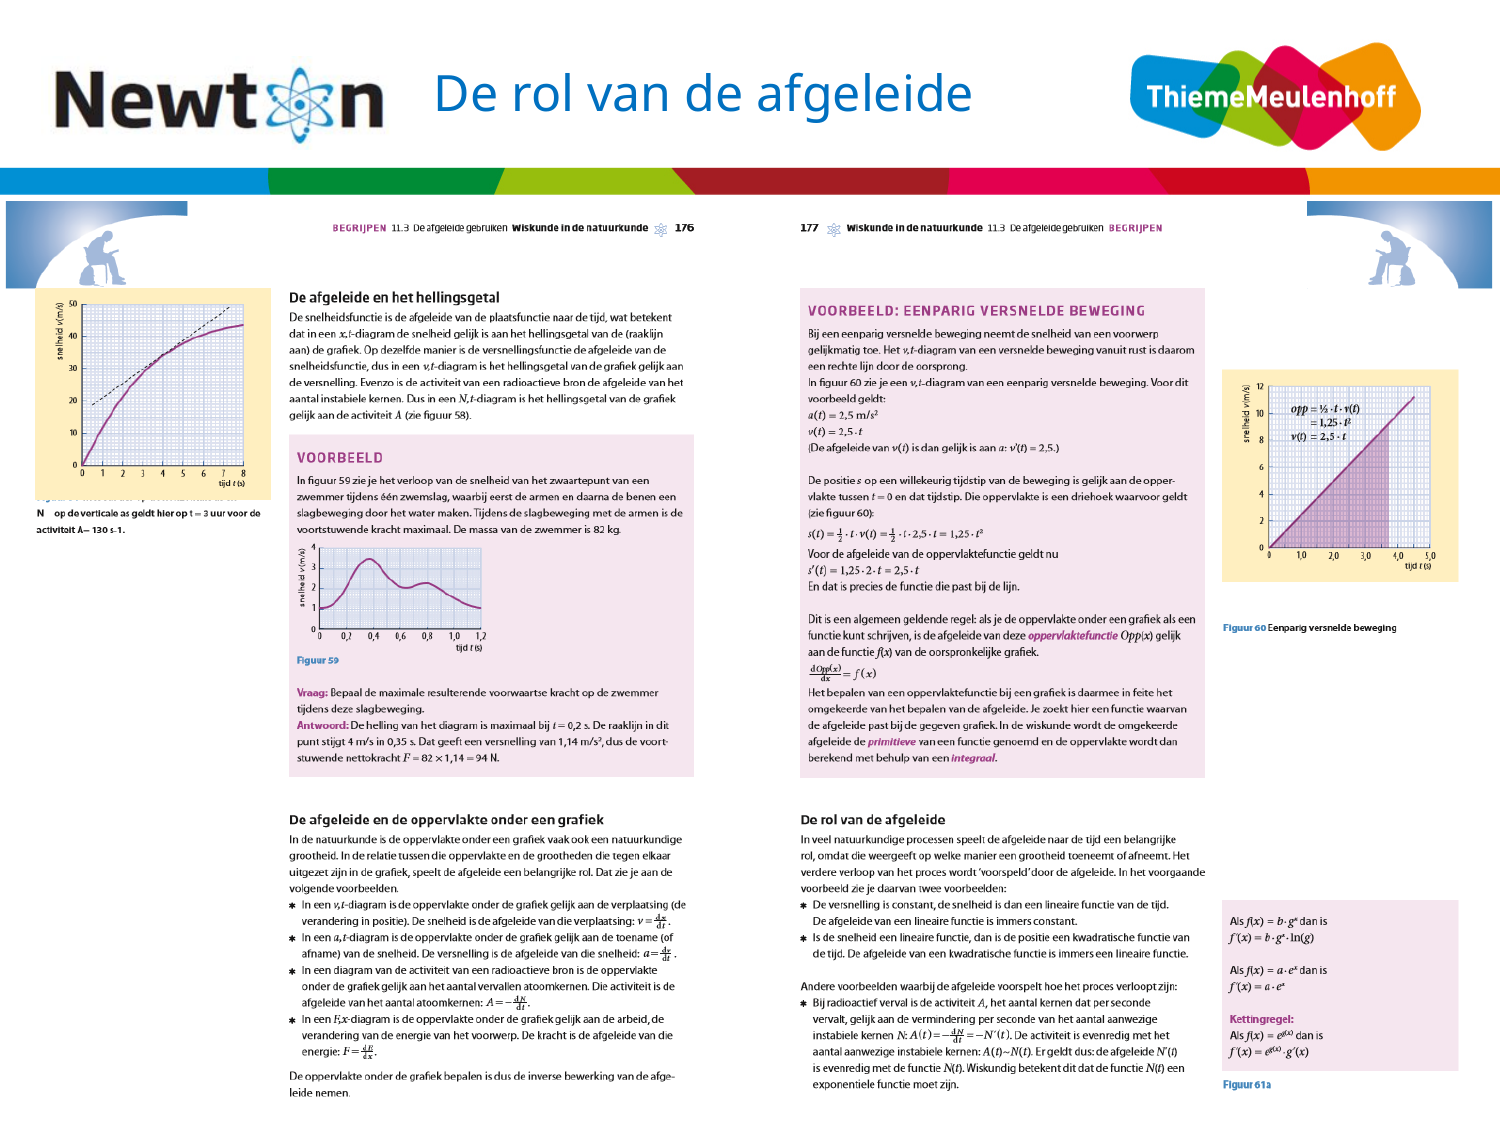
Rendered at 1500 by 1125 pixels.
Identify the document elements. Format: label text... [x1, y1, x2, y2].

text_box De rol van de afgeleide [418, 54, 1081, 199]
picture [0, 0, 1500, 1125]
